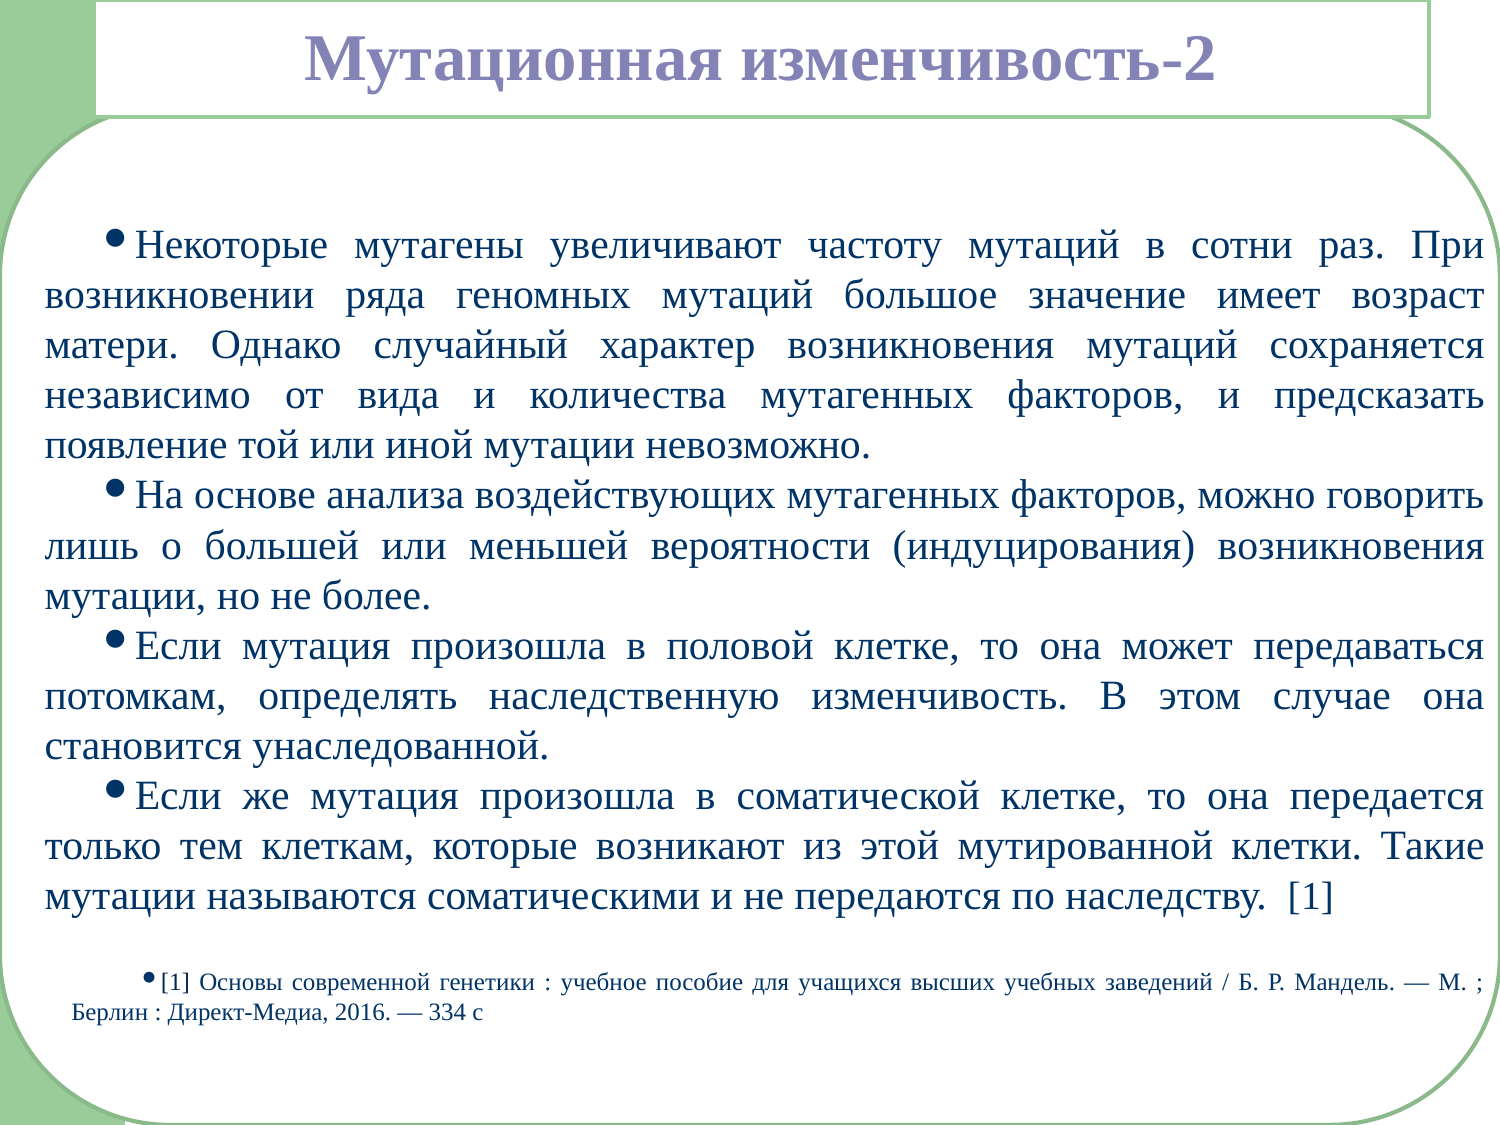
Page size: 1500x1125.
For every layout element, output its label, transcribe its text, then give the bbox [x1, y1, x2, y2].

list Некоторые мутагены увеличивают частоту мутаций в сотни раз. При возникновении ряда геномных мутаций большое значение имеет возраст матери. Однако случайный характер возникновения мутаций сохраняется независимо от вида и количества мутагенных факторов, и предсказать появление той или иной мутации невозможно. На основе анализа воздействующих мутагенных факторов, можно говорить лишь о большей или меньшей вероятности (индуцирования) возникновения мутации, но не более. Если мутация произошла в половой клетке, то она может передаваться потомкам, определять наследственную изменчивость. В этом случае она становится унаследованной. Если же мутация произошла в соматической клетке, то она передается только тем клеткам, которые возникают из этой мутированной клетки. Такие мутации называются соматическими и не передаются по наследству. [1] [1] Основы современной генетики : учебное пособие для учащихся высших учебных заведений / Б. Р. Мандель. — М. ; Берлин : Директ-Медиа, 2016. — 334 с [0, 115, 1500, 1125]
title Мутационная изменчивость-2 [92, 0, 1431, 115]
